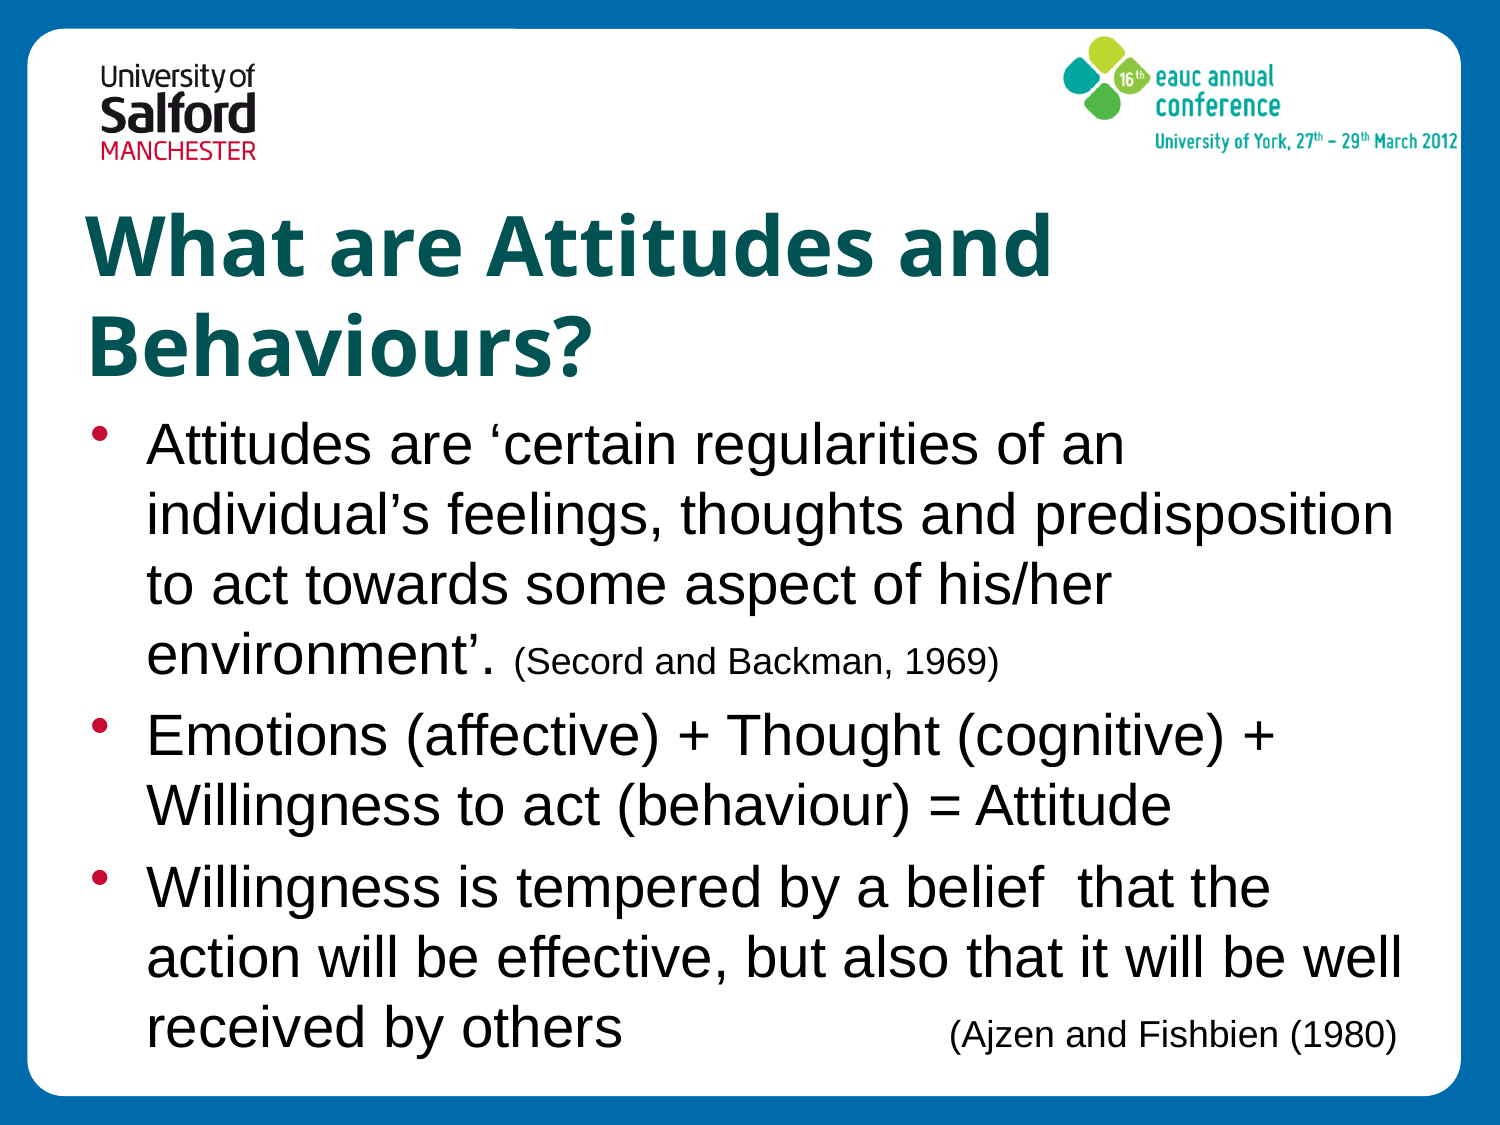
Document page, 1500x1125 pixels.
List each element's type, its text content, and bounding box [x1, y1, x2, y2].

picture [65, 27, 292, 196]
list Attitudes are ‘certain regularities of an individual’s feelings, thoughts and predisposition to act towards some aspect of his/her environment’. (Secord and Backman, 1969) Emotions (affective) + Thought (cognitive) + Willingness to act (behaviour) = Attitude Willingness is tempered by a belief that the action will be effective, but also that it will be well received by others (Ajzen and Fishbien (1980) [75, 398, 1425, 1081]
title What are Attitudes and Behaviours? [70, 185, 1421, 375]
picture [1058, 30, 1469, 173]
